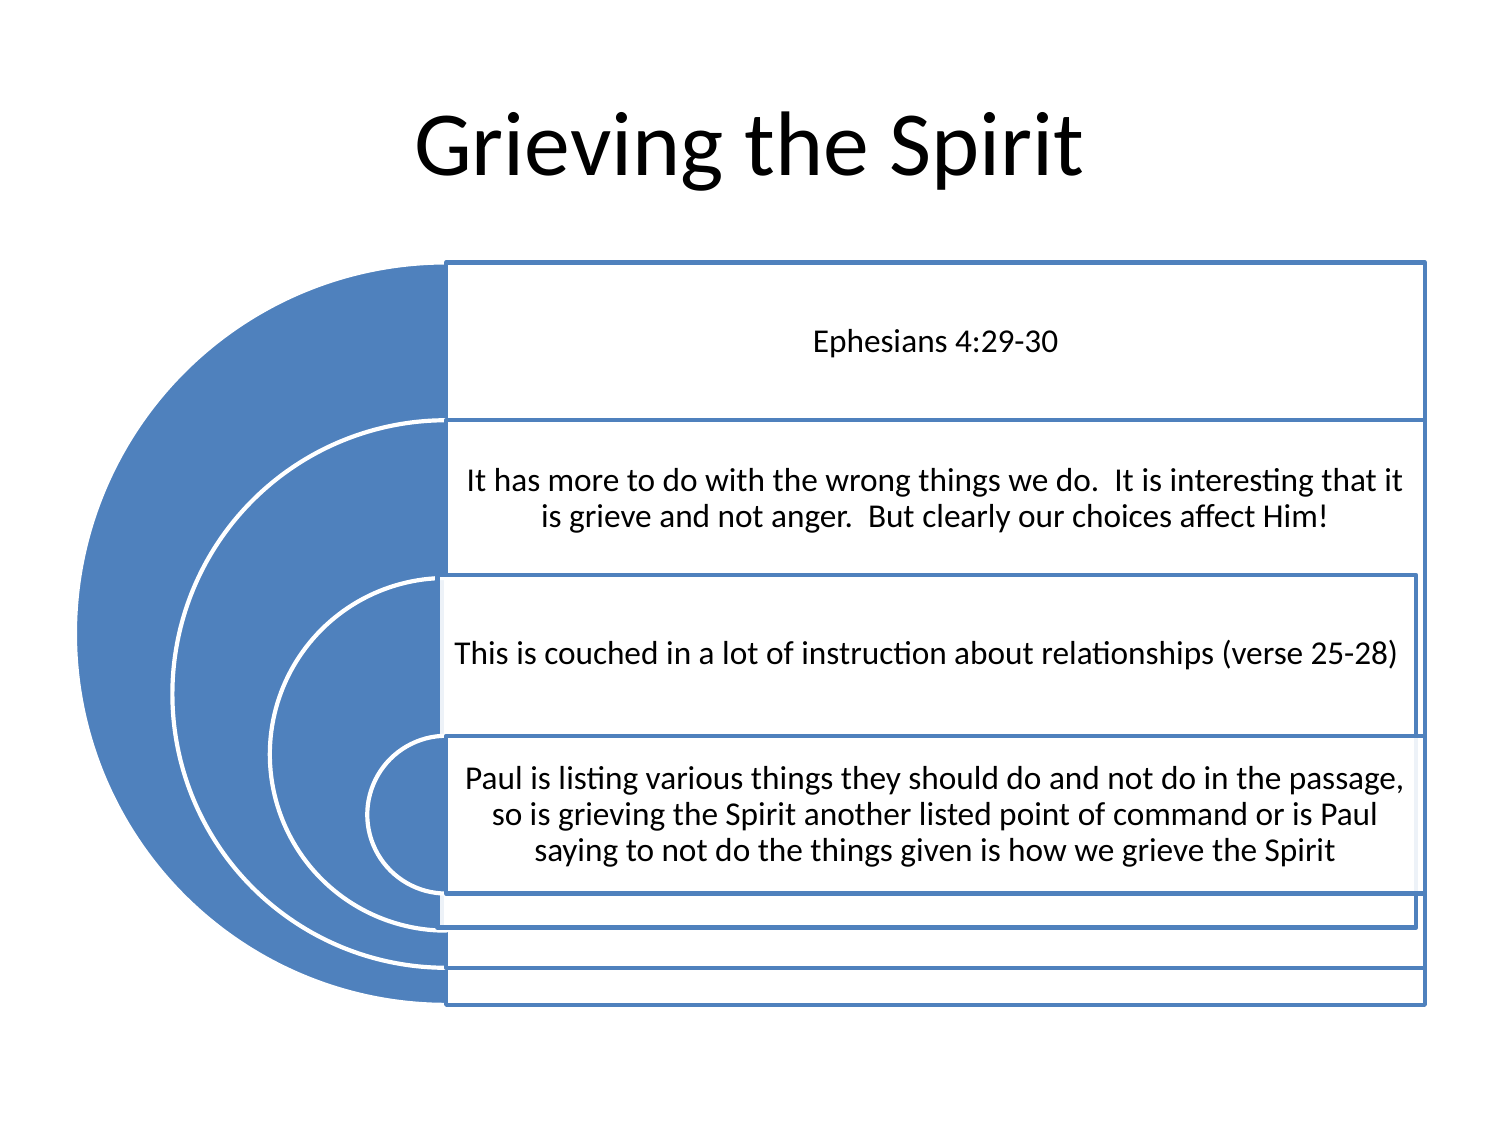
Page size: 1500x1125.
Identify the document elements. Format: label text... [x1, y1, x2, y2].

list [74, 262, 1426, 1006]
title Grieving the Spirit [75, 45, 1425, 233]
